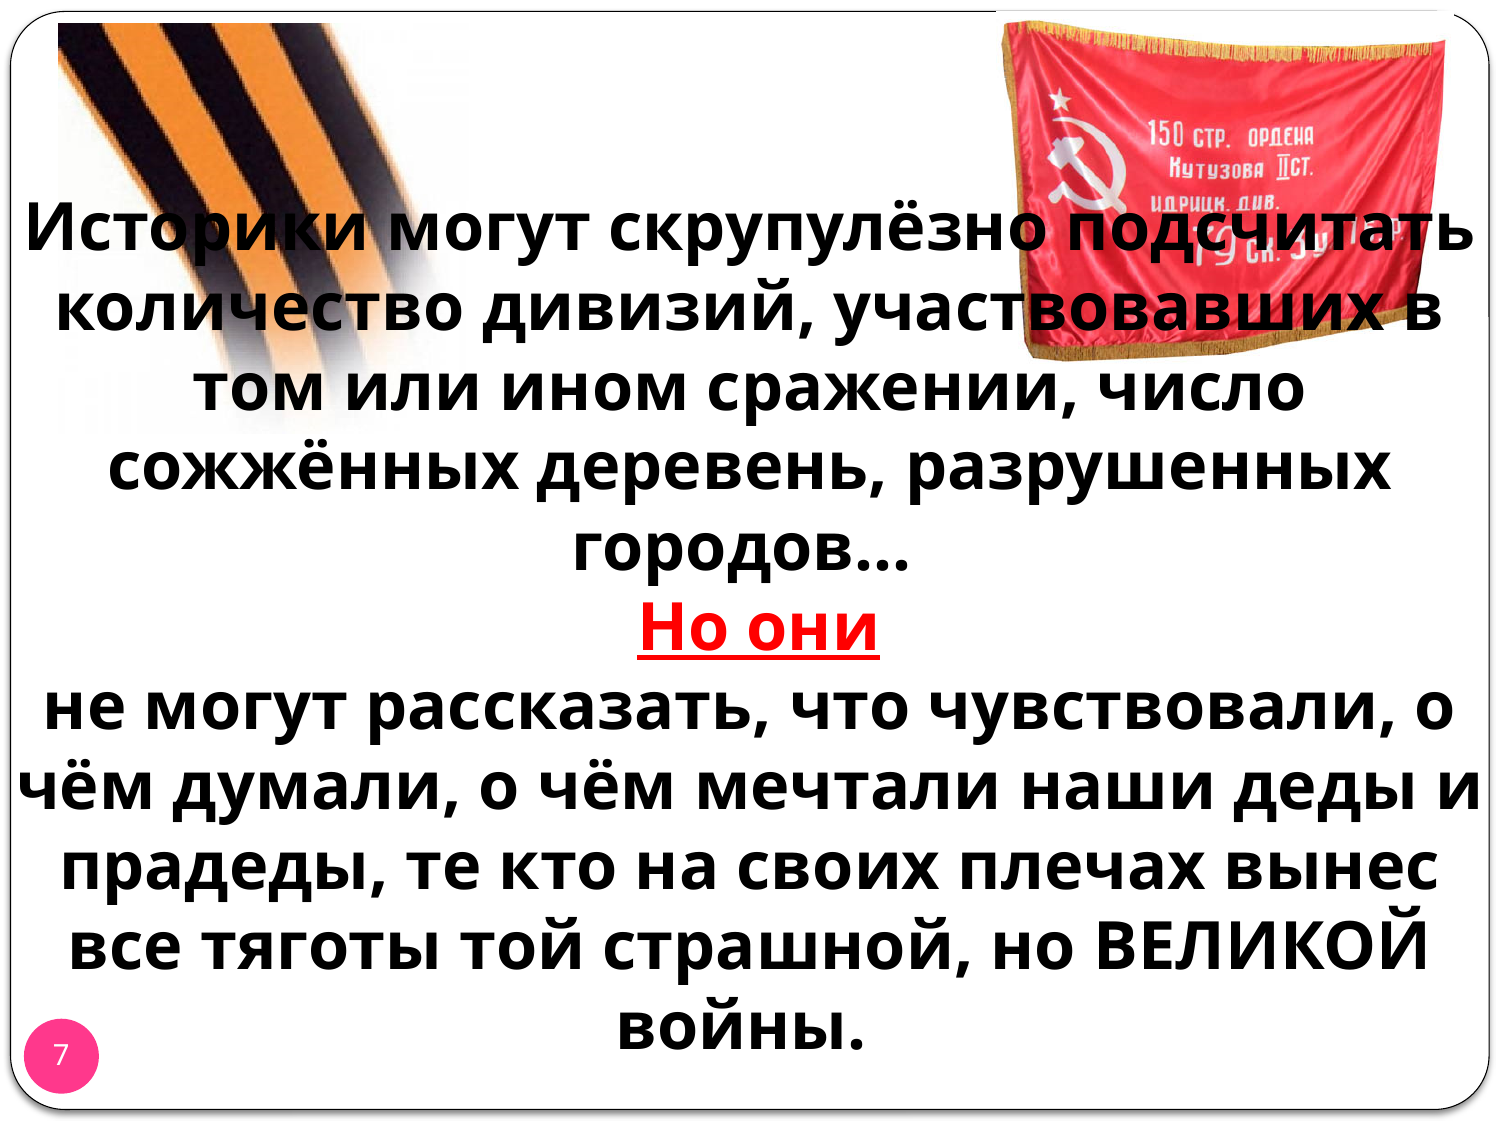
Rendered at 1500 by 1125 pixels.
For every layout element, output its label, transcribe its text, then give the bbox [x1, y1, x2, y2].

slide_number 7 [31, 1079, 92, 1094]
picture [58, 23, 469, 434]
picture [995, 11, 1454, 364]
title Историки могут скрупулёзно подсчитать количество дивизий, участвовавших в том или ином сражении, число сожжённых деревень, разрушенных городов… Но они не могут рассказать, что чувствовали, о чём думали, о чём мечтали наши деды и прадеды, те кто на своих плечах вынес все тяготы той страшной, но ВЕЛИКОЙ войны. [0, 890, 1500, 1079]
